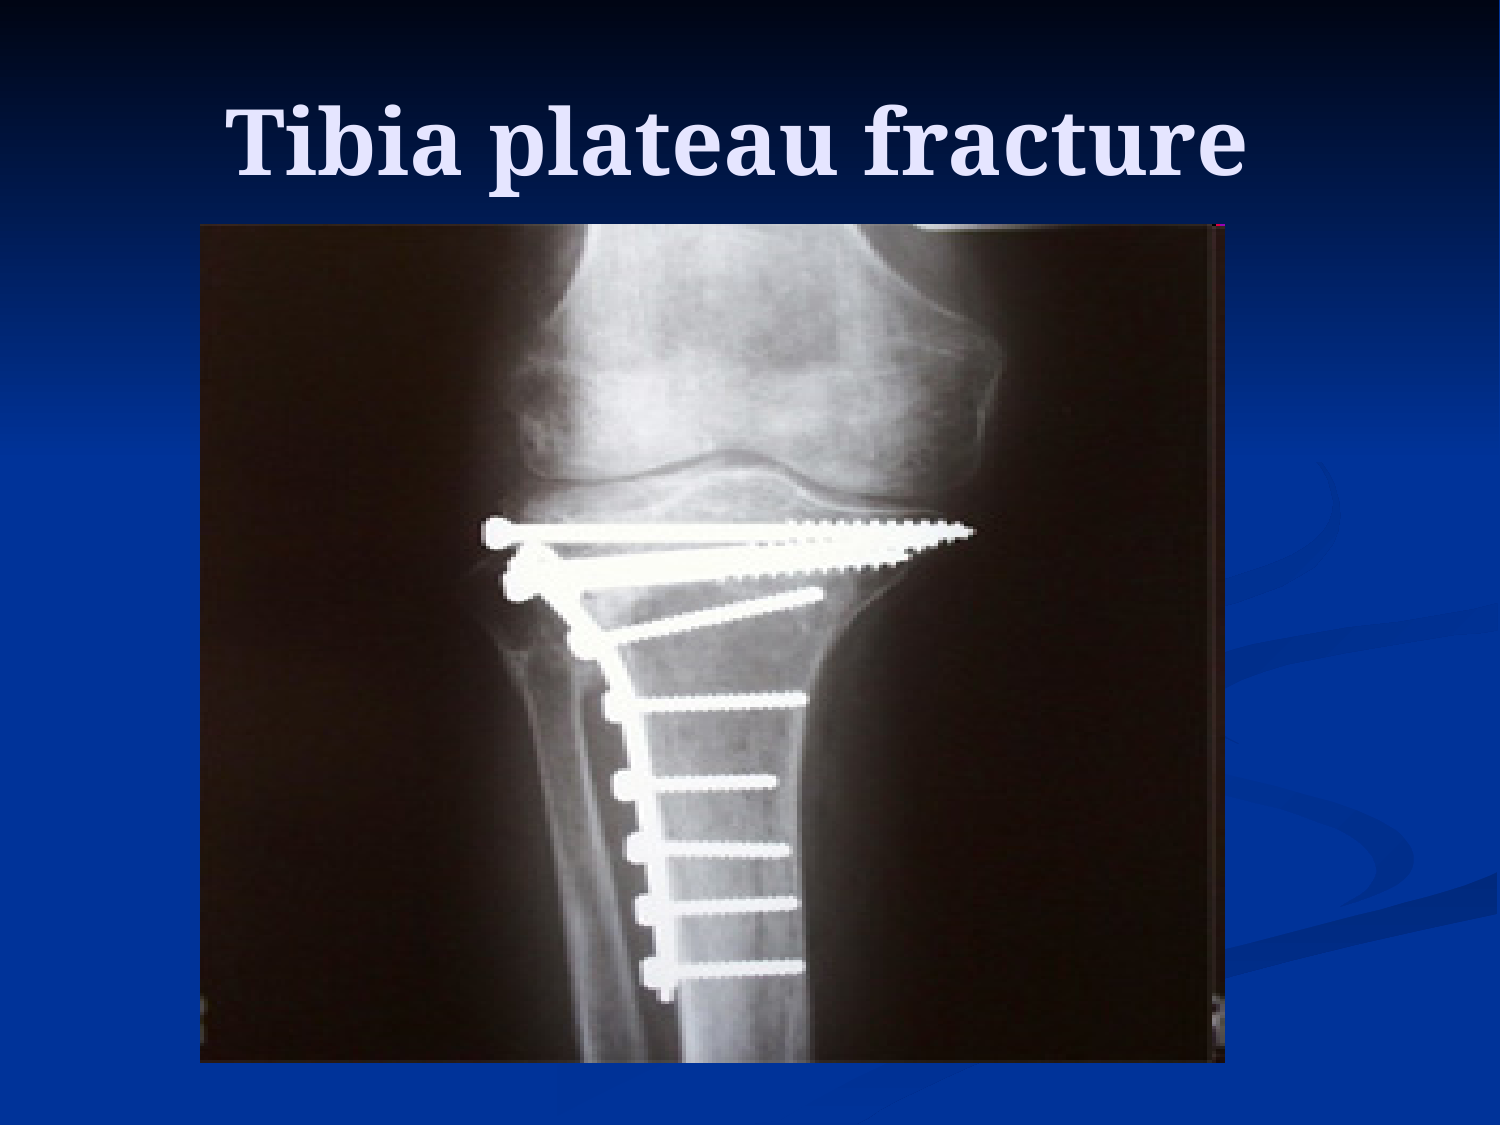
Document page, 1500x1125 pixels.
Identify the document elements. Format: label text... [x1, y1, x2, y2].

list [199, 224, 1226, 1063]
title Tibia plateau fracture [74, 44, 1426, 233]
